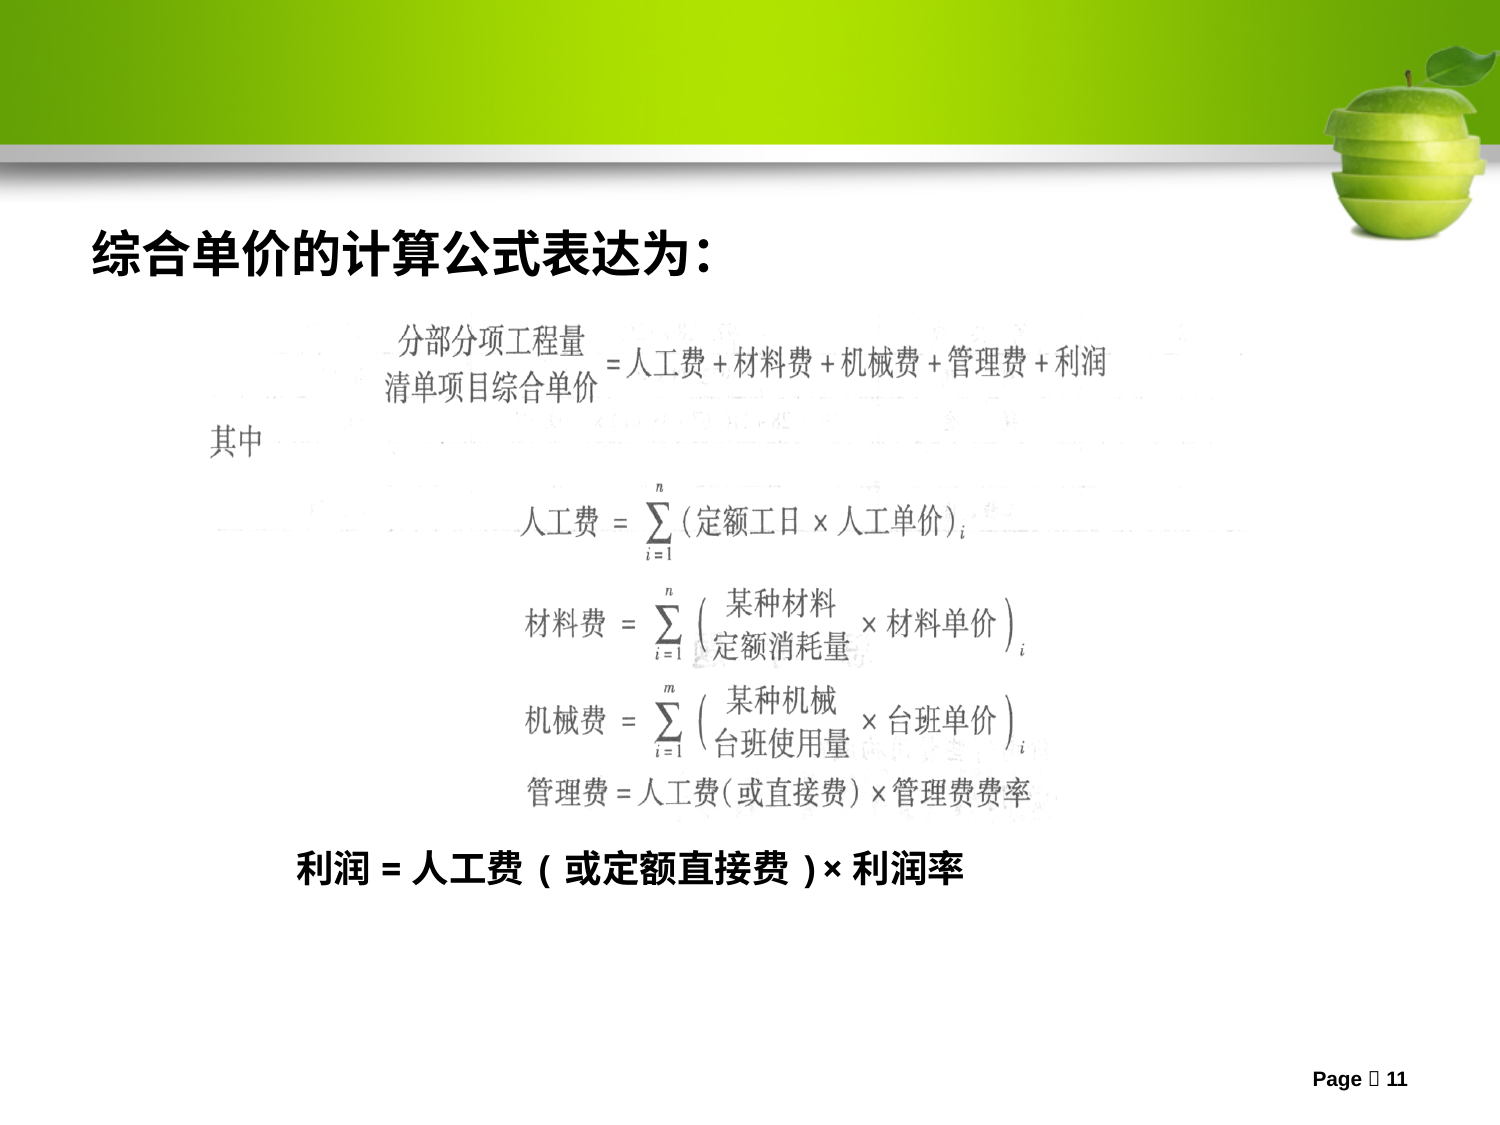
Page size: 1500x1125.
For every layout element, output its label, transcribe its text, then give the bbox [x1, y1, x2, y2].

list 综合单价的计算公式表达为： 利润=人工费(或定额直接费)×利润率 [76, 184, 1424, 1032]
slide_number Page  [1186, 1058, 1424, 1092]
picture [0, 0, 1500, 1125]
